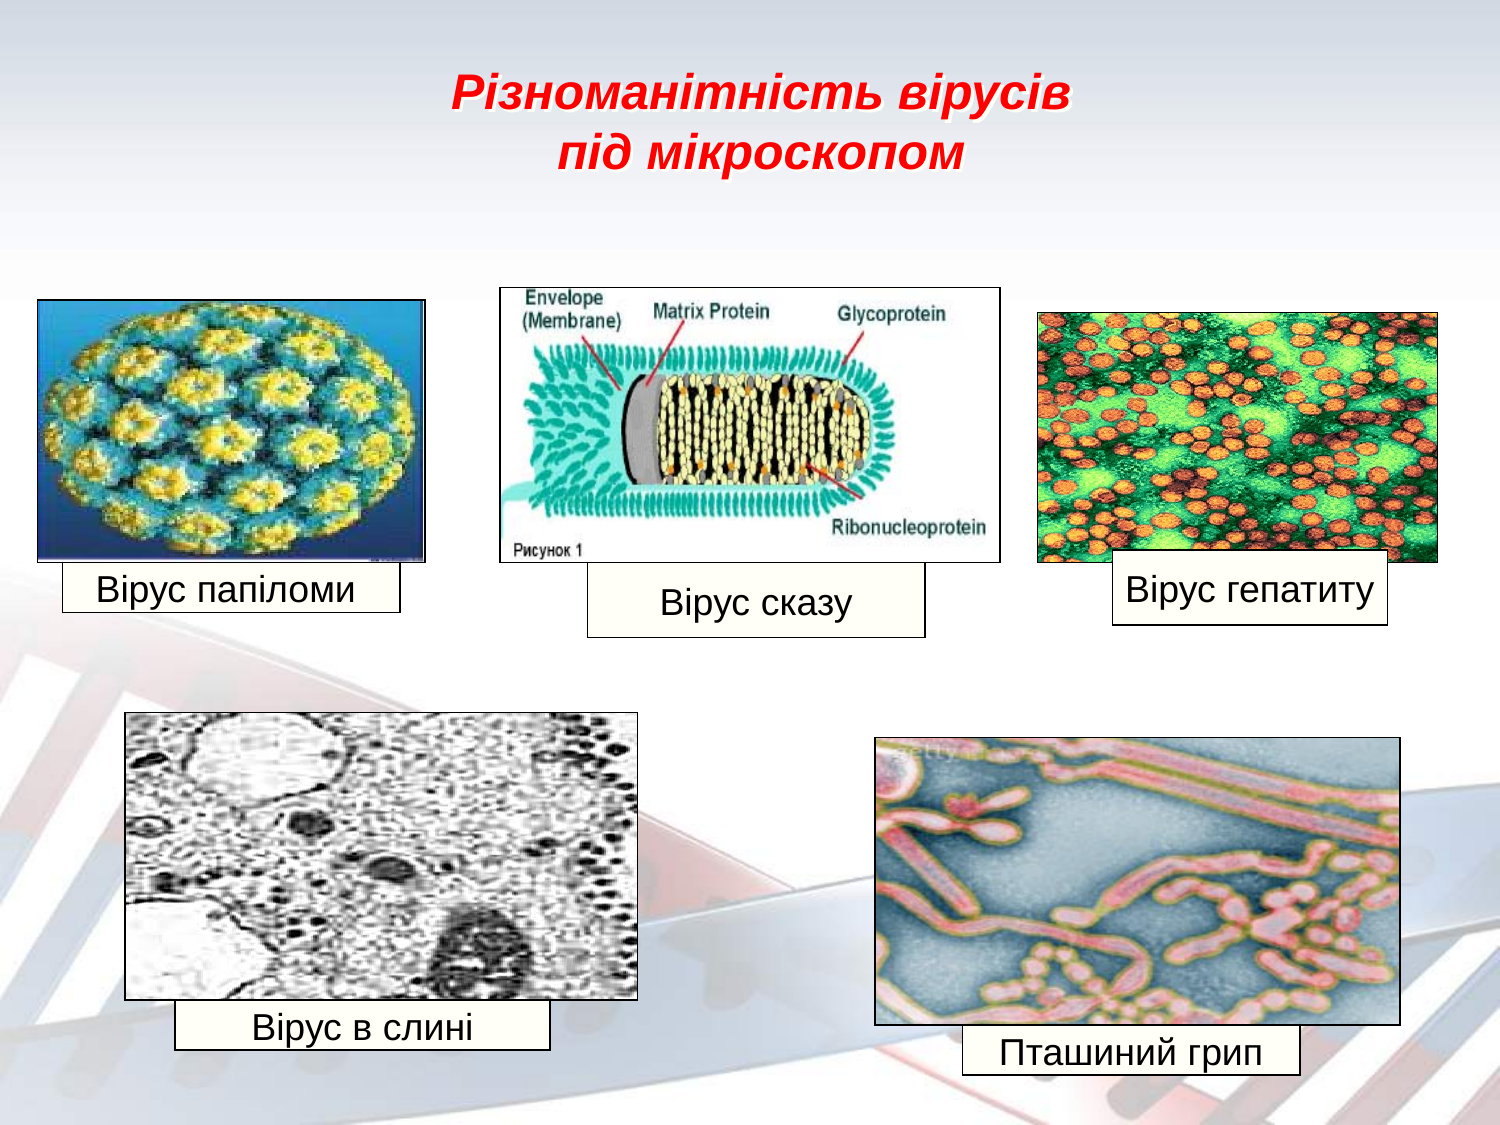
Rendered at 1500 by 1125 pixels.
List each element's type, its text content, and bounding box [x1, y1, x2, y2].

text_box Вірус сказу [587, 562, 925, 638]
picture [0, 0, 1500, 1125]
text_box [1037, 312, 1438, 563]
title Різноманітність вірусів під мікроскопом [41, 19, 1482, 220]
text_box [500, 287, 1000, 563]
text_box Вірус гепатиту [1112, 549, 1388, 625]
text_box [37, 299, 425, 563]
text_box Вірус в слині [174, 999, 550, 1050]
text_box [124, 712, 638, 1000]
text_box Вірус папіломи [62, 562, 400, 613]
text_box [874, 737, 1400, 1025]
text_box Пташиний грип [962, 1025, 1300, 1075]
